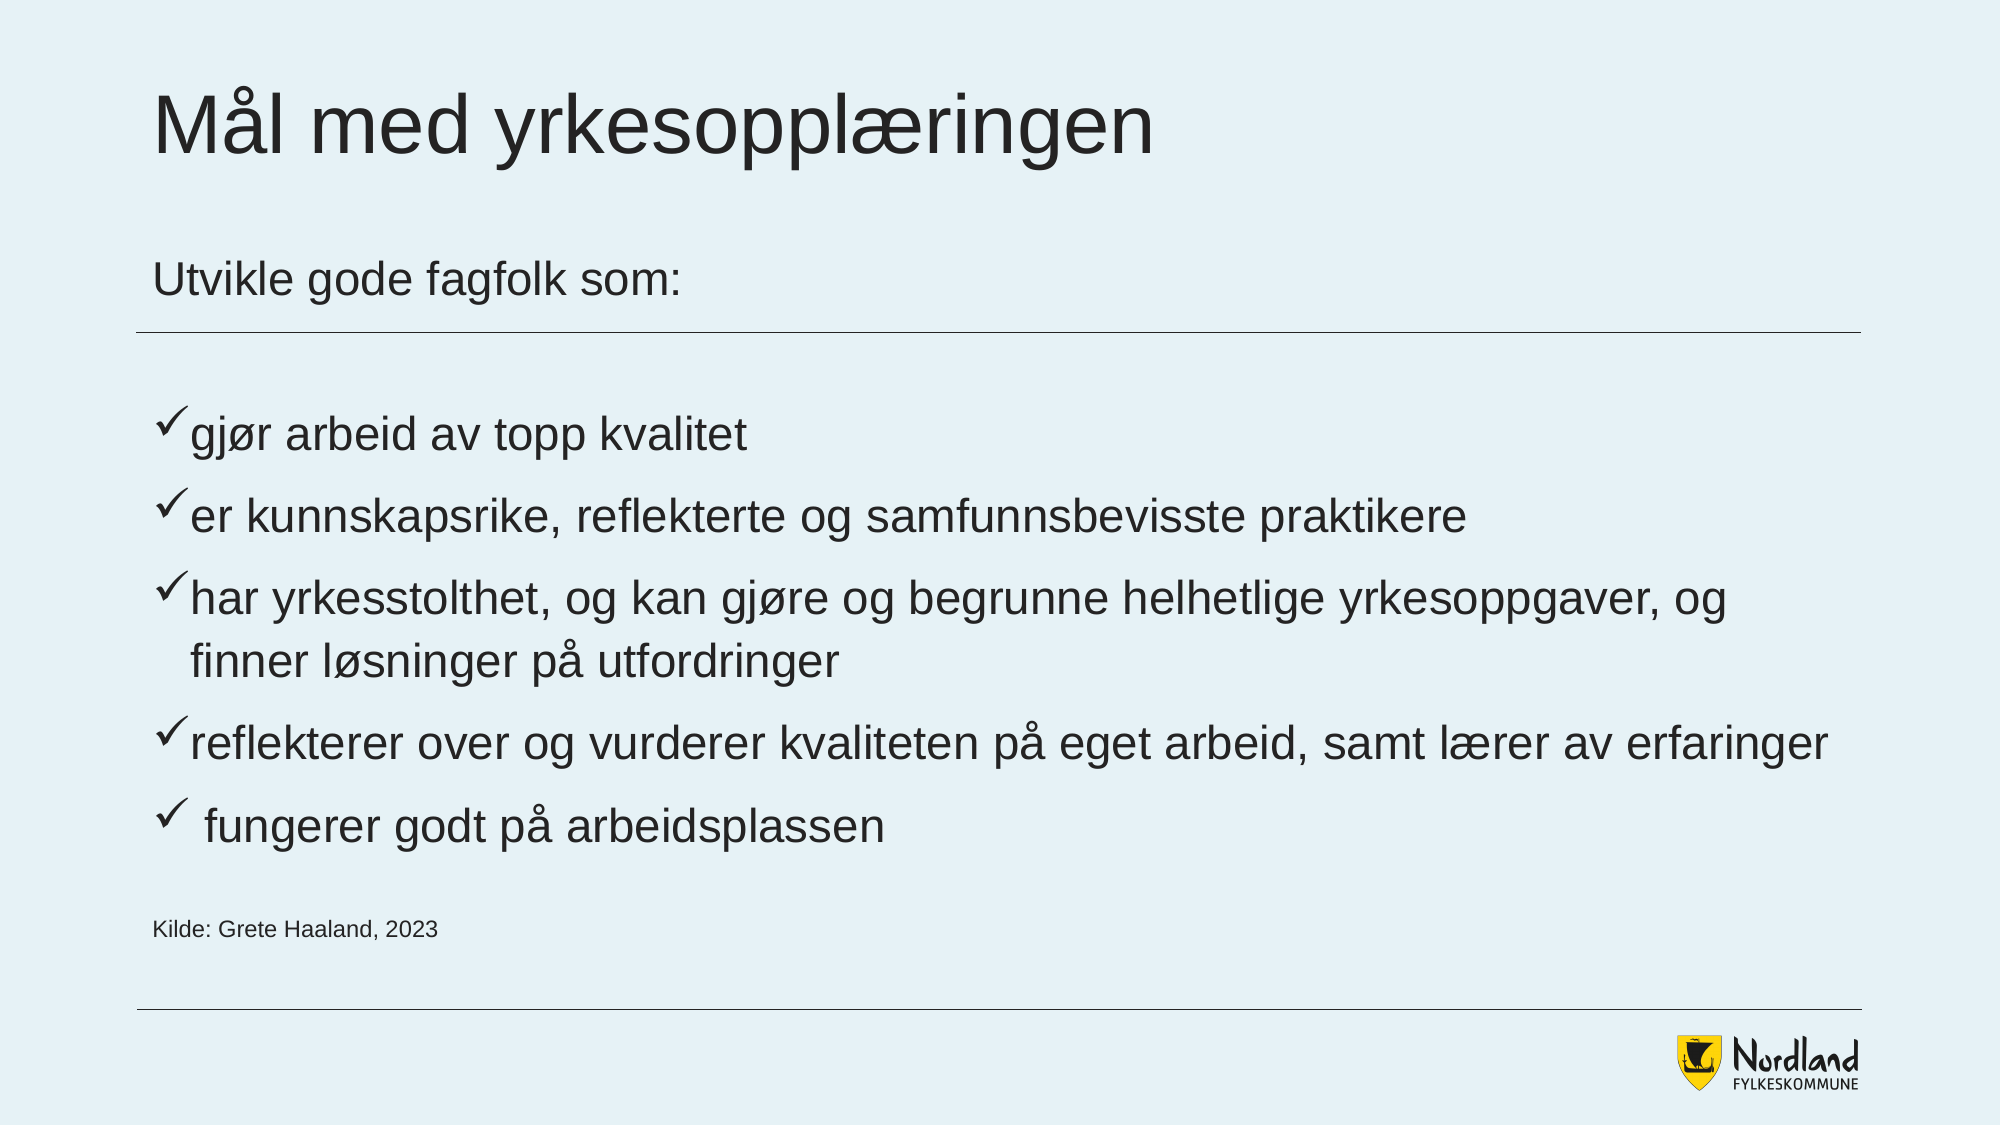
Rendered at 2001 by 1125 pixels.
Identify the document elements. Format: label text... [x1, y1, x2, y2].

picture [1671, 1029, 1863, 1095]
title Mål med yrkesopplæringen [137, 59, 1863, 193]
list Utvikle gode fagfolk som: gjør arbeid av topp kvalitet er kunnskapsrike, reflekterte og samfunnsbevisste praktikere har yrkesstolthet, og kan gjøre og begrunne helhetlige yrkesoppgaver, og finner løsninger på utfordringer reflekterer over og vurderer kvaliteten på eget arbeid, samt lærer av erfaringer fungerer godt på arbeidsplassen Kilde: Grete Haaland, 2023 [137, 247, 1863, 978]
